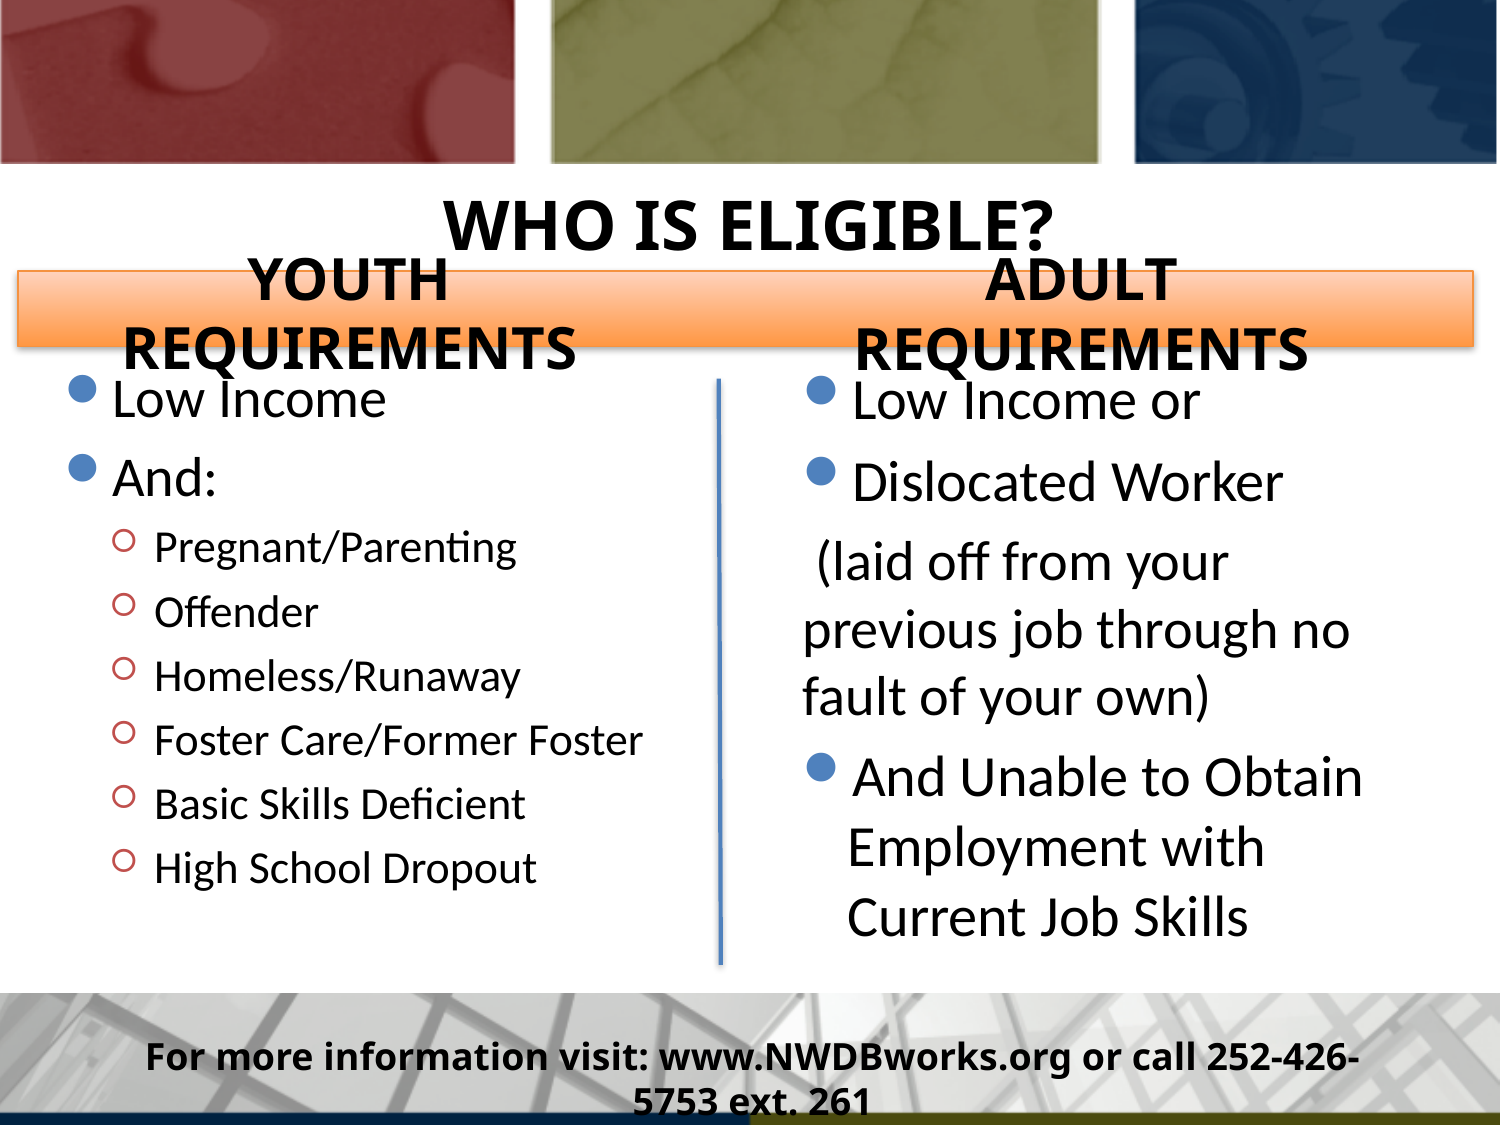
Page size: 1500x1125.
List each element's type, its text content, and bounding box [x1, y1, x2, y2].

text_box Low Income or Dislocated Worker (laid off from your previous job through no fault of your own) And Unable to Obtain Employment with Current Job Skills [787, 354, 1451, 982]
text_box YOUTH REQUIREMENTS [17, 251, 681, 372]
text_box Low Income And: Pregnant/Parenting Offender Homeless/Runaway Foster Care/Former Foster Basic Skills Deficient High School Dropout [49, 354, 713, 981]
text_box [1413, 270, 1474, 347]
text_box [681, 272, 750, 347]
picture [0, 993, 1500, 1125]
picture [0, 0, 1500, 165]
text_box ADULT REQUIREMENTS [750, 251, 1413, 372]
text_box WHO IS ELIGIBLE? [48, 174, 1449, 272]
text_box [718, 378, 722, 965]
